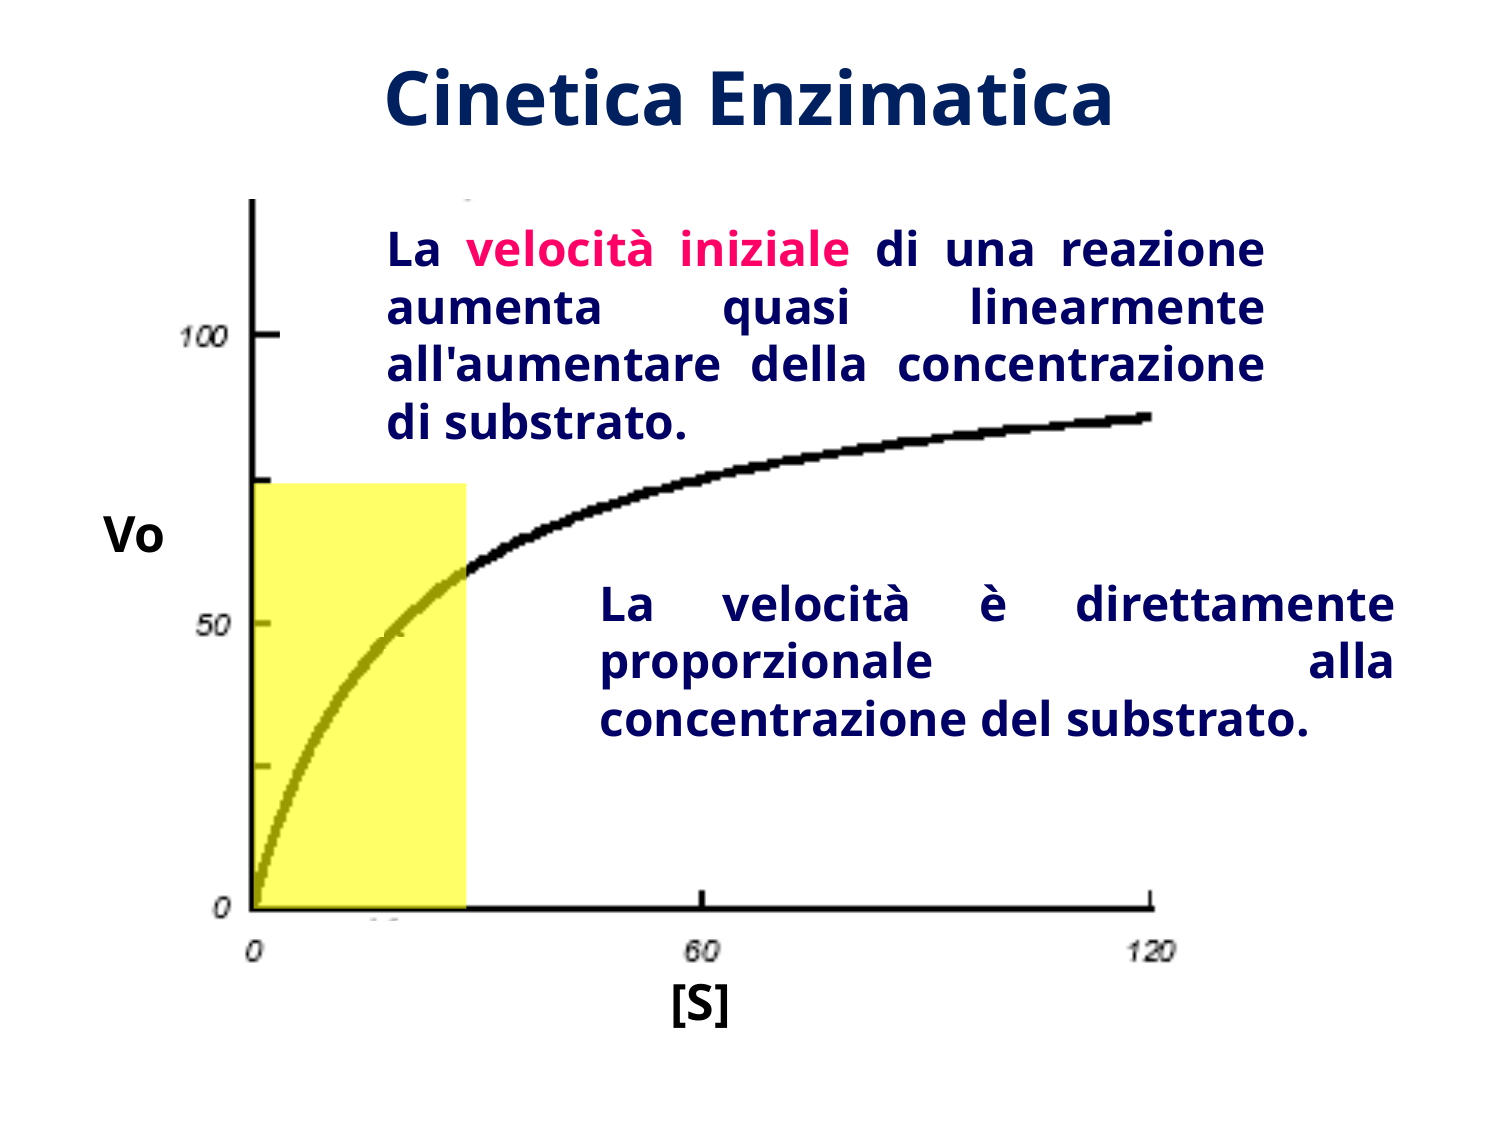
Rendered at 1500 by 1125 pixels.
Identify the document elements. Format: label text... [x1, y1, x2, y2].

text_box La velocità è direttamente proporzionale alla concentrazione del substrato. [1323, 566, 1412, 754]
text_box Cinetica Enzimatica [348, 42, 1152, 148]
picture [64, 199, 1318, 1059]
